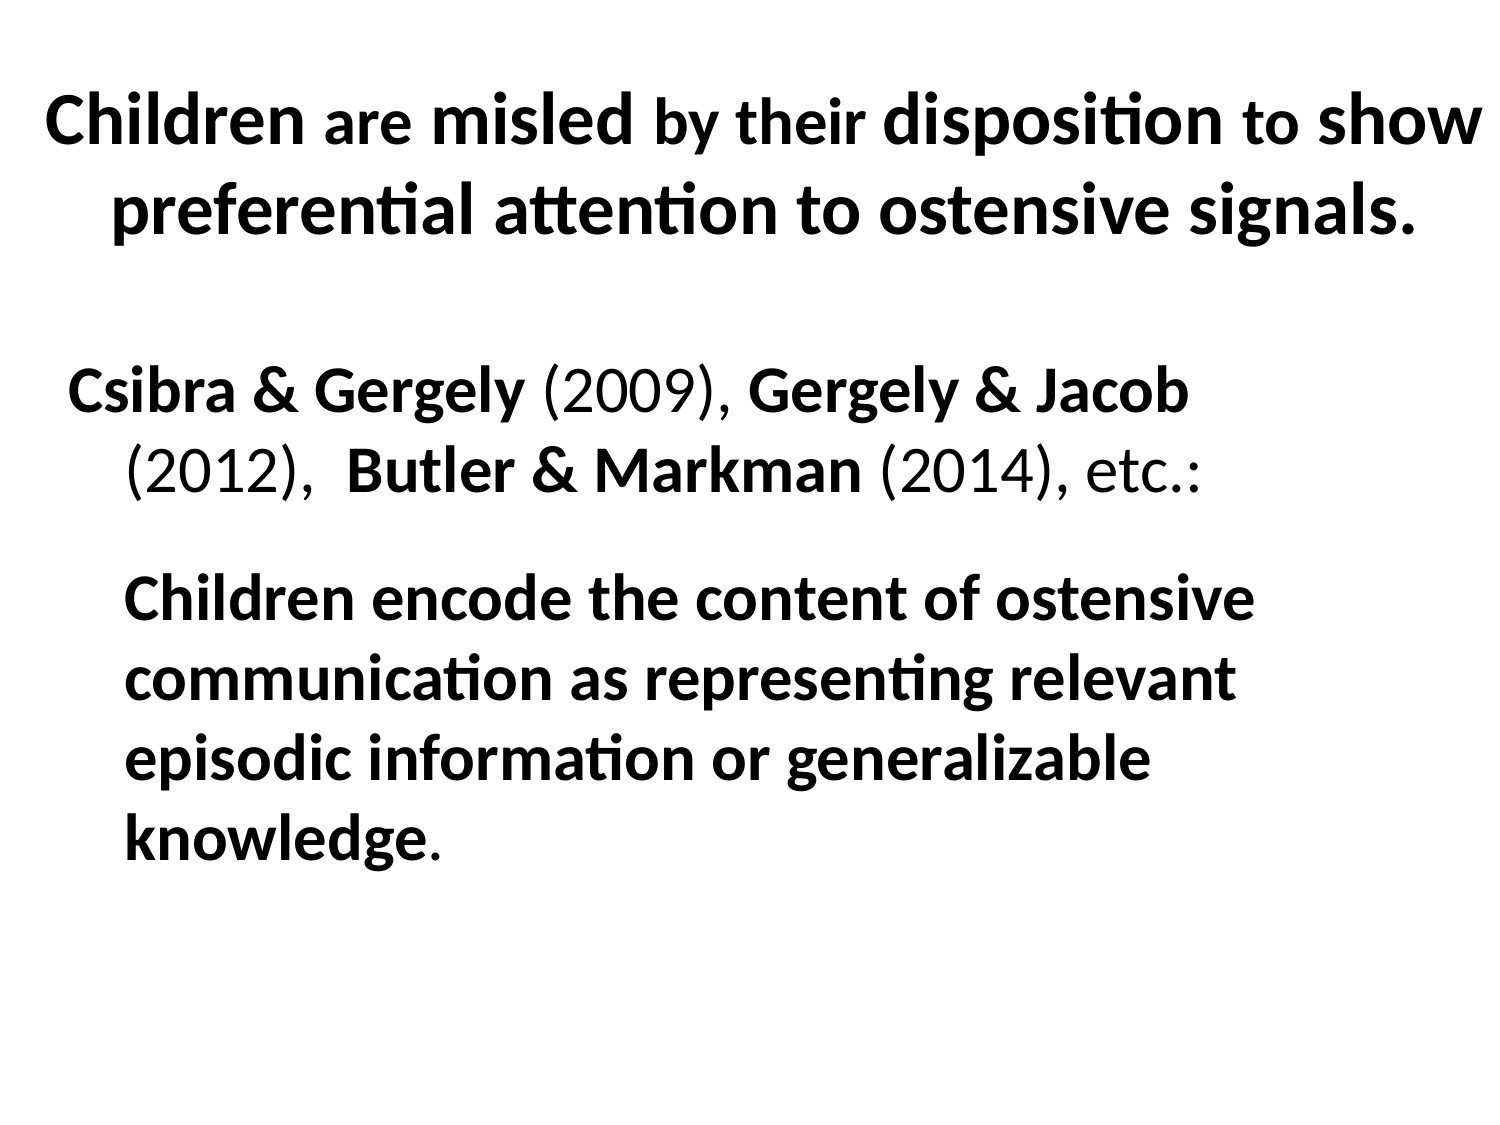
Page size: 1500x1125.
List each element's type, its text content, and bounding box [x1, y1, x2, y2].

title Children are misled by their disposition to show preferential attention to ostensive signals. [0, 66, 1500, 254]
list Csibra & Gergely (2009), Gergely & Jacob (2012), Butler & Markman (2014), etc.: Children encode the content of ostensive communication as representing relevant episodic information or generalizable knowledge. [53, 338, 1404, 1081]
